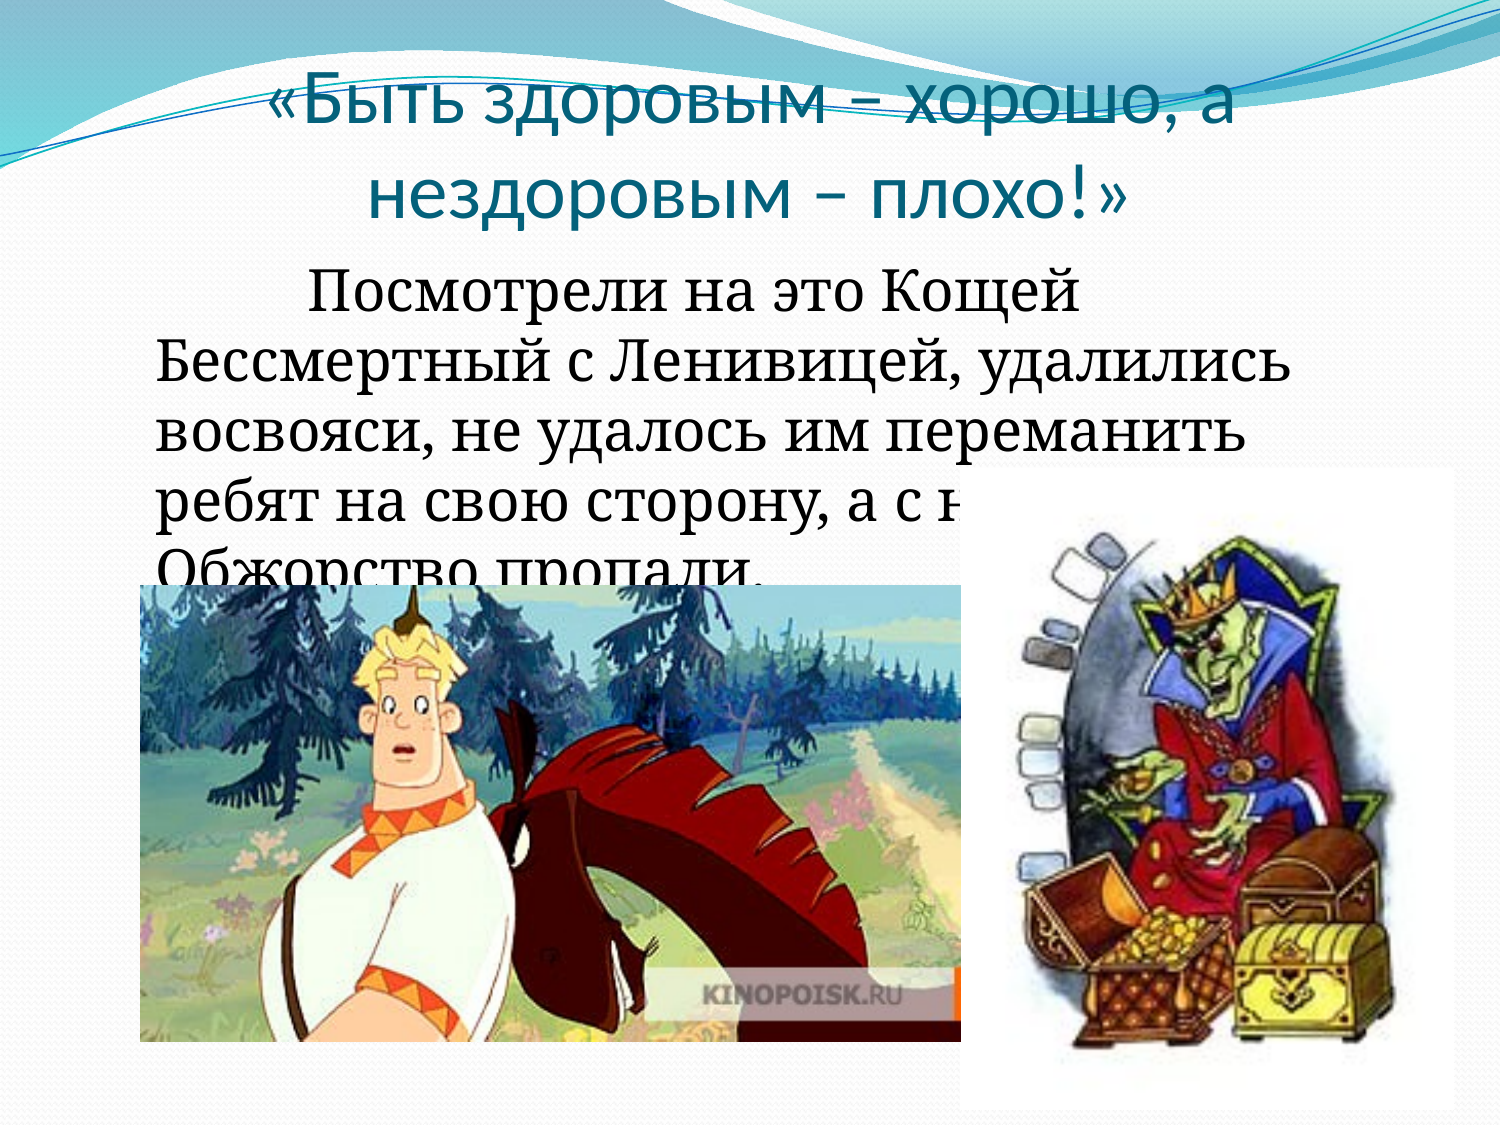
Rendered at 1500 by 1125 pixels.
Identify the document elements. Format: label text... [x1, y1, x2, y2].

text_box Посмотрели на это Кощей Бессмертный с Ленивицей, удалились восвояси, не удалось им переманить ребят на свою сторону, а с ними и Лень, и Обжорство пропали. [140, 246, 1430, 585]
picture [140, 468, 1454, 1111]
title «Быть здоровым – хорошо, а нездоровым – плохо!» [75, 35, 1425, 234]
list [35, 234, 1465, 1067]
